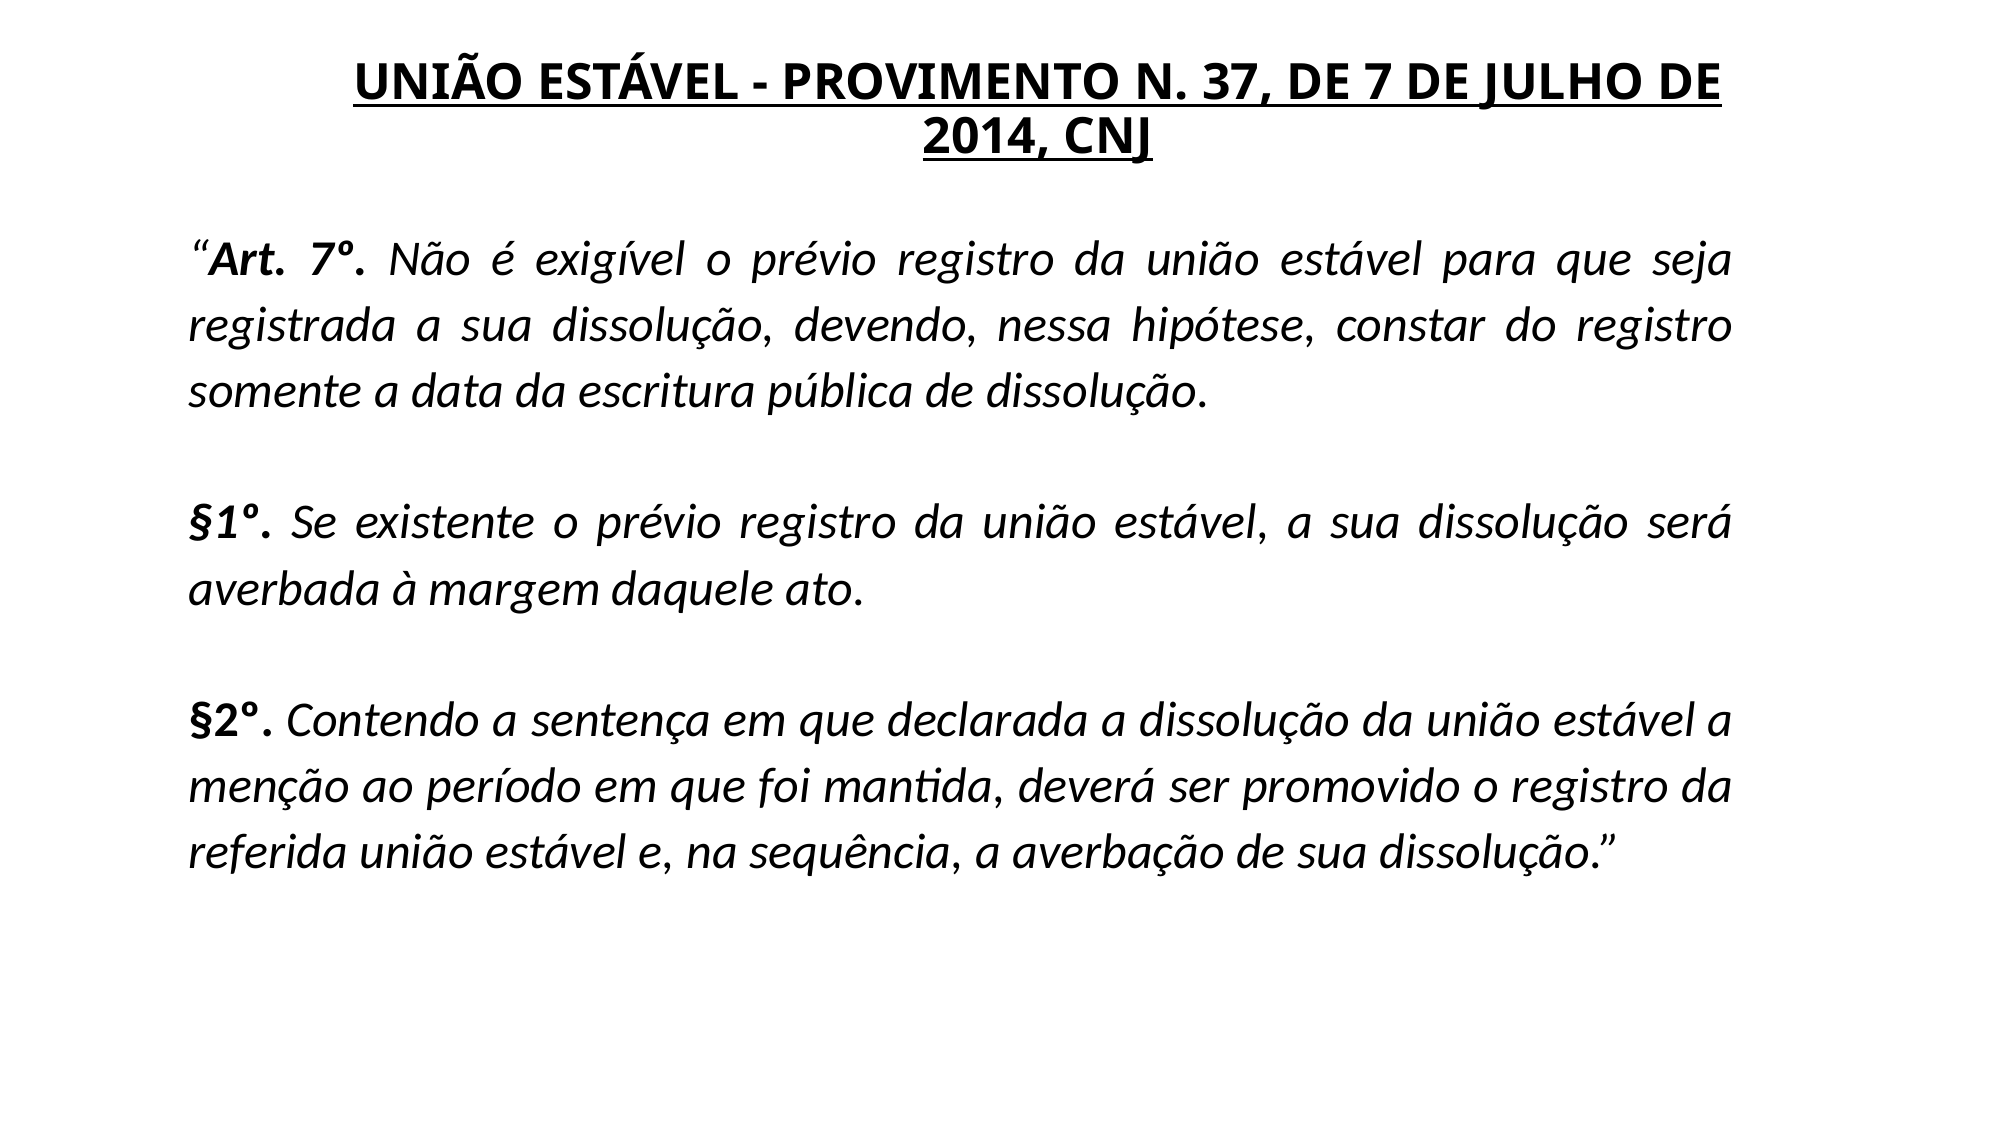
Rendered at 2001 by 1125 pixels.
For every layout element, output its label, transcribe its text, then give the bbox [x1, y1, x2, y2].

title UNIÃO ESTÁVEL - PROVIMENTO N. 37, DE 7 DE JULHO DE 2014, CNJ [325, 53, 1750, 173]
subtitle “Art. 7º. Não é exigível o prévio registro da união estável para que seja registrada a sua dissolução, devendo, nessa hipótese, constar do registro somente a data da escritura pública de dissolução. §1º. Se existente o prévio registro da união estável, a sua dissolução será averbada à margem daquele ato. §2º. Contendo a sentença em que declarada a dissolução da união estável a menção ao período em que foi mantida, deverá ser promovido o registro da referida união estável e, na sequência, a averbação de sua dissolução.” [173, 211, 1750, 896]
